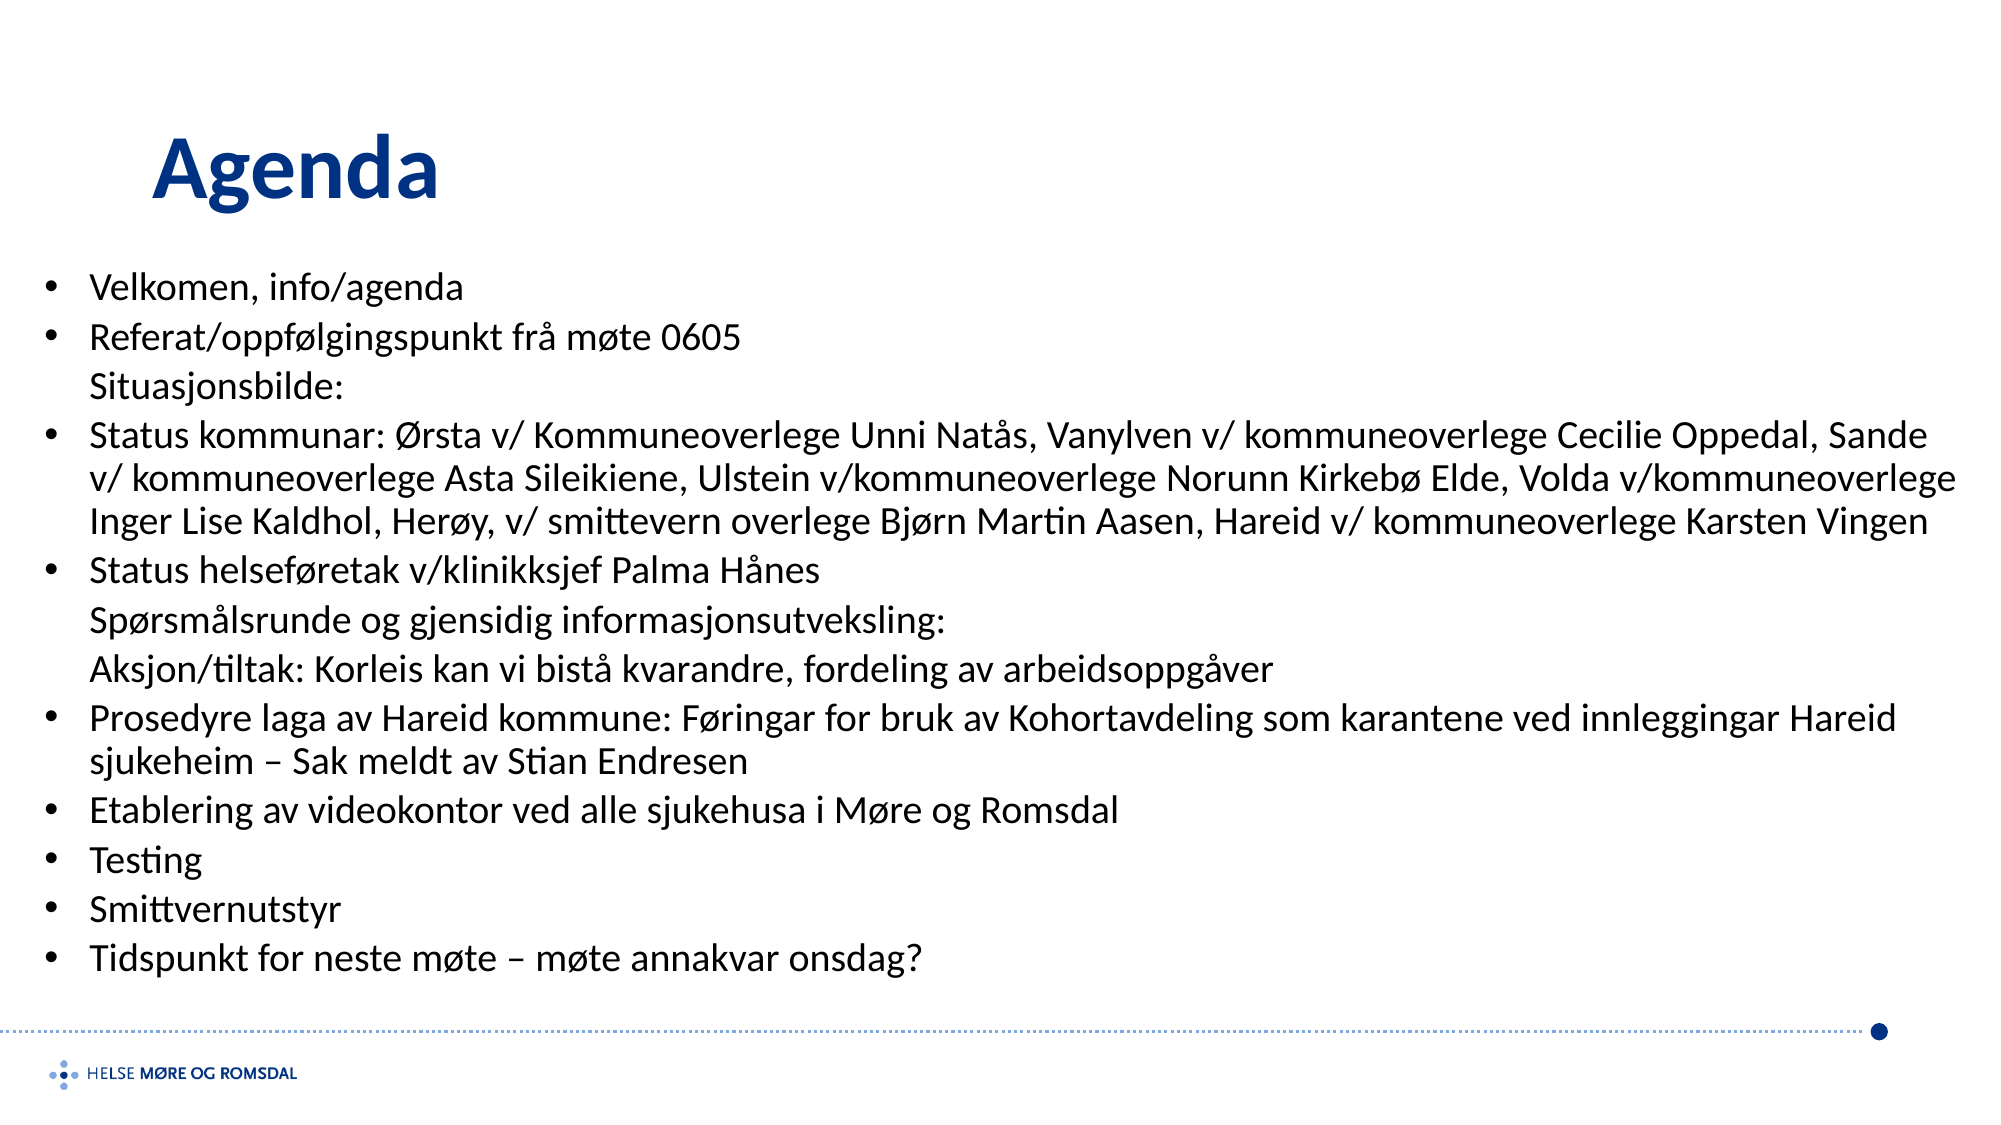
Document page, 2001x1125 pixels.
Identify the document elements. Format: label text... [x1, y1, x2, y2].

list Velkomen, info/agenda Referat/oppfølgingspunkt frå møte 0605 Situasjonsbilde: Status kommunar: Ørsta v/ Kommuneoverlege Unni Natås, Vanylven v/ kommuneoverlege Cecilie Oppedal, Sande v/ kommuneoverlege Asta Sileikiene, Ulstein v/kommuneoverlege Norunn Kirkebø Elde, Volda v/kommuneoverlege Inger Lise Kaldhol, Herøy, v/ smittevern overlege Bjørn Martin Aasen, Hareid v/ kommuneoverlege Karsten Vingen Status helseføretak v/klinikksjef Palma Hånes Spørsmålsrunde og gjensidig informasjonsutveksling: Aksjon/tiltak: Korleis kan vi bistå kvarandre, fordeling av arbeidsoppgåver Prosedyre laga av Hareid kommune: Føringar for bruk av Kohortavdeling som karantene ved innleggingar Hareid sjukeheim – Sak meldt av Stian Endresen Etablering av videokontor ved alle sjukehusa i Møre og Romsdal Testing Smittvernutstyr Tidspunkt for neste møte – møte annakvar onsdag? [29, 231, 1977, 1014]
picture [49, 1060, 297, 1090]
title Agenda [137, 59, 1863, 231]
